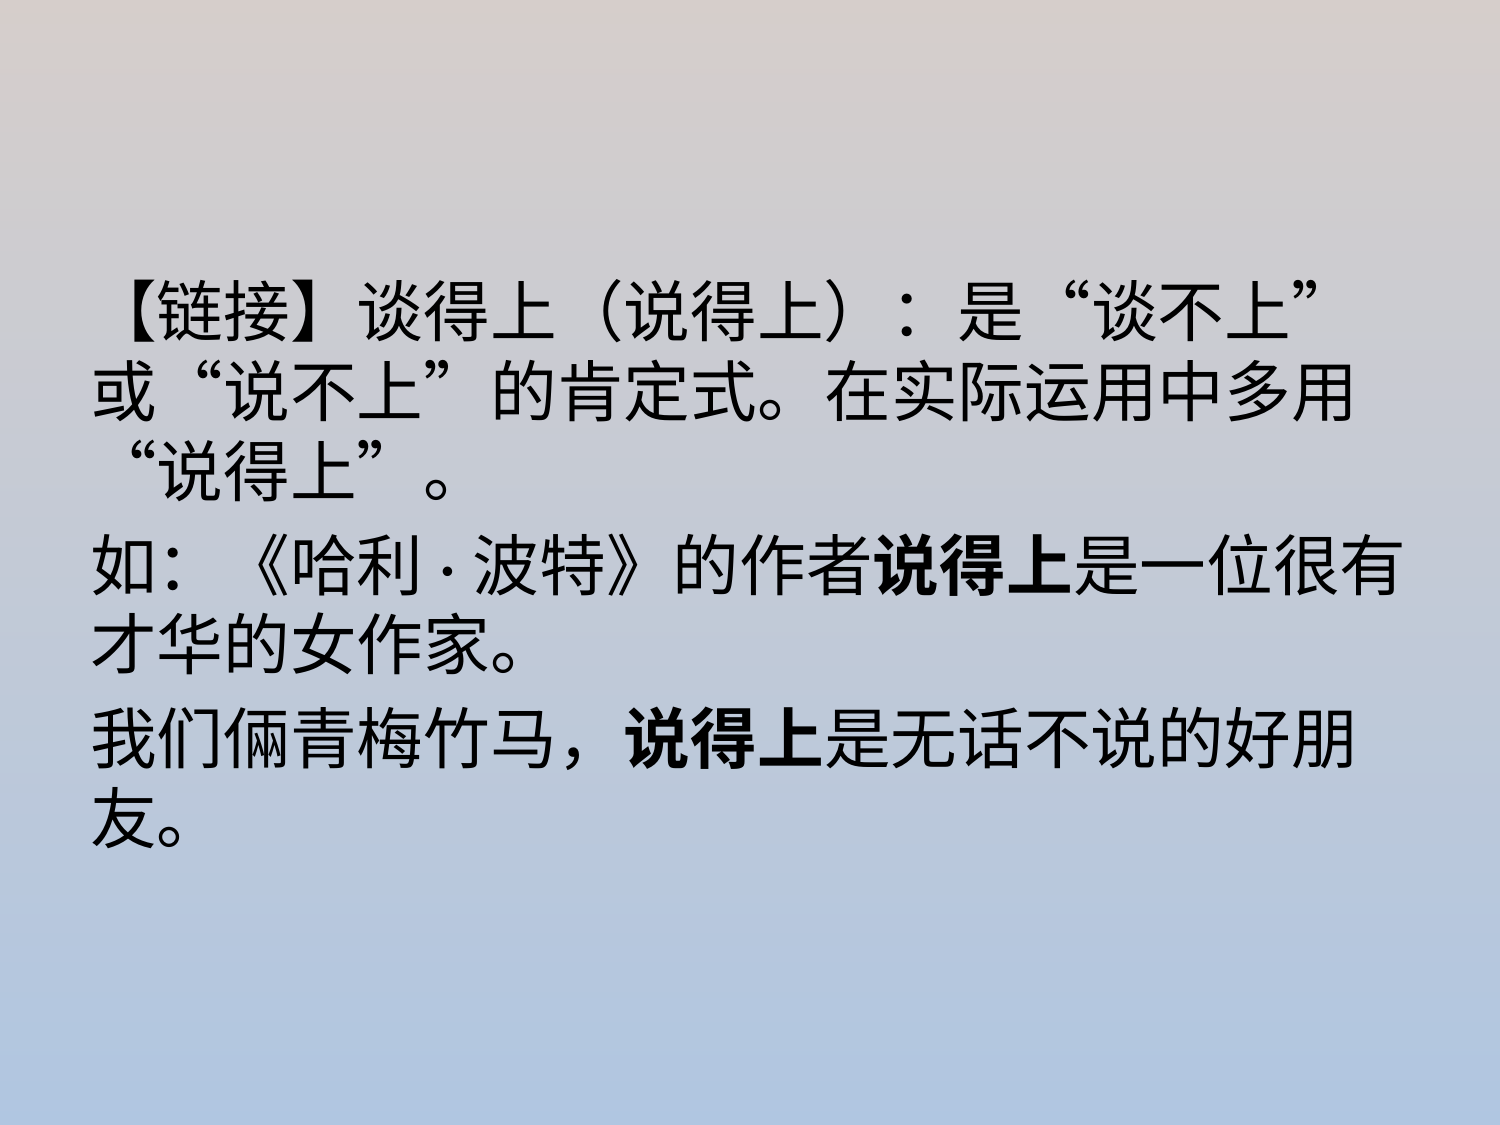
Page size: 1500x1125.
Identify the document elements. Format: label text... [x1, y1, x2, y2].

list 【链接】谈得上（说得上）：是“谈不上”或“说不上”的肯定式。在实际运用中多用“说得上”。 如：《哈利·波特》的作者说得上是一位很有才华的女作家。 我们倆青梅竹马，说得上是无话不说的好朋友。 [75, 262, 1425, 1005]
